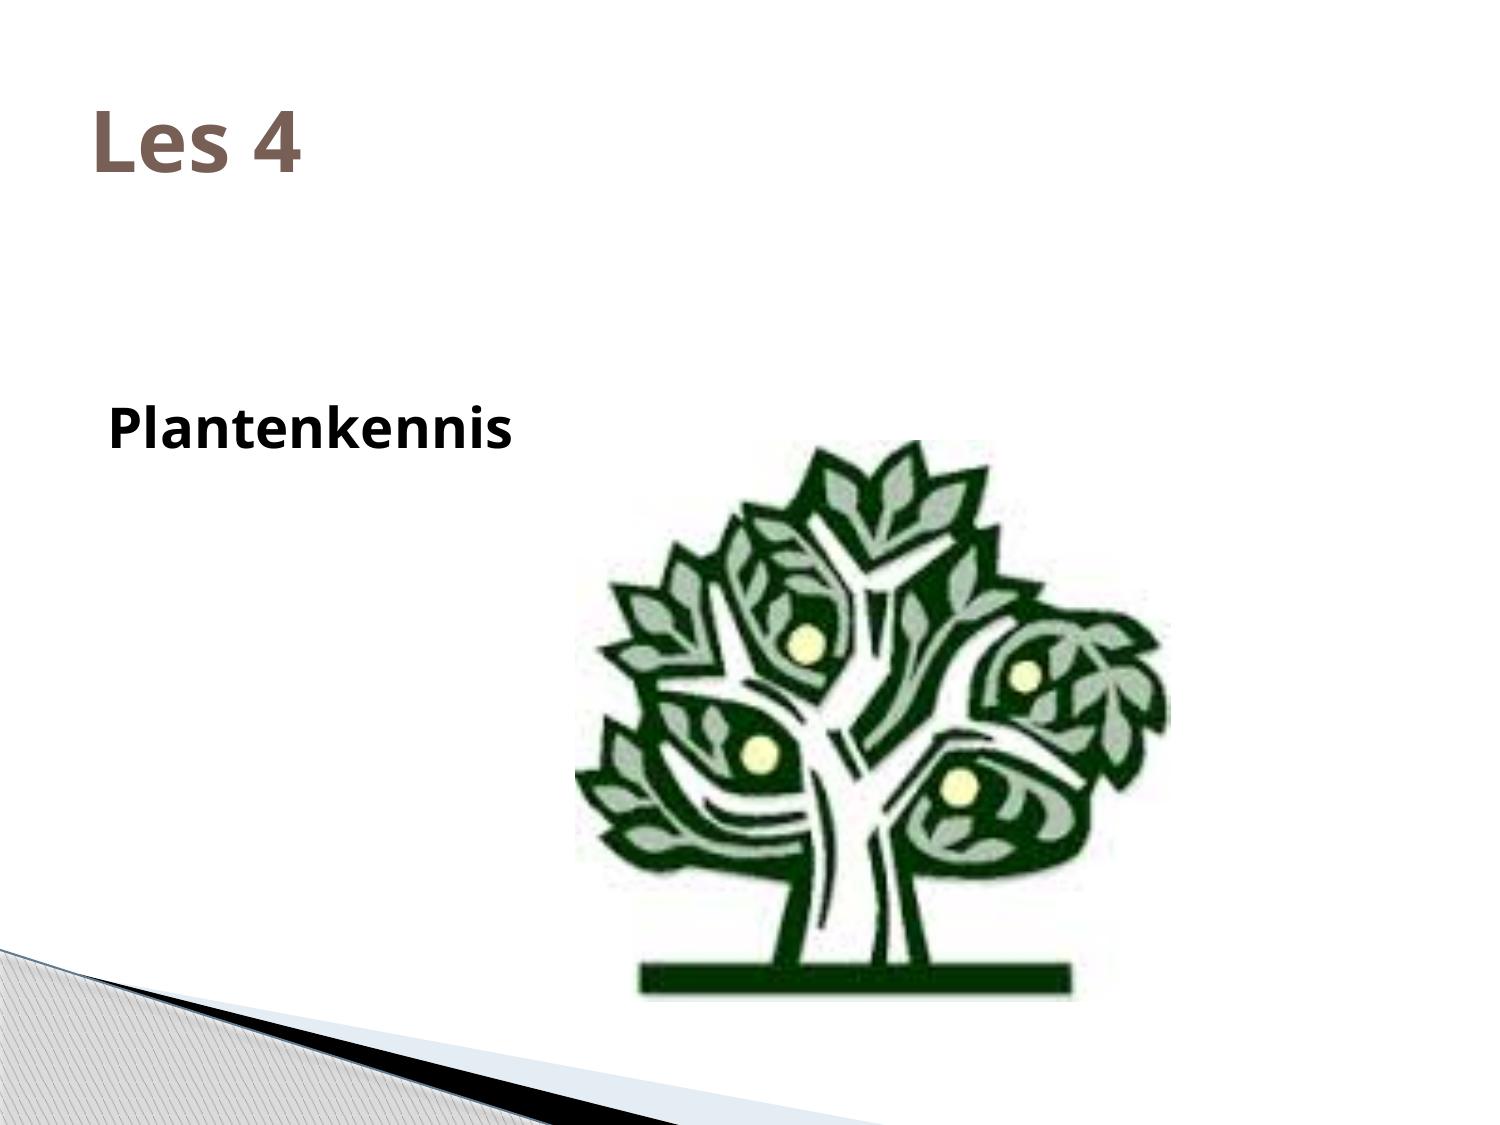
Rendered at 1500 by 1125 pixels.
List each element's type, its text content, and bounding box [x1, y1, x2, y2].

title Les 4 [75, 45, 1425, 233]
picture [575, 440, 1171, 1002]
list Plantenkennis [75, 385, 1425, 986]
